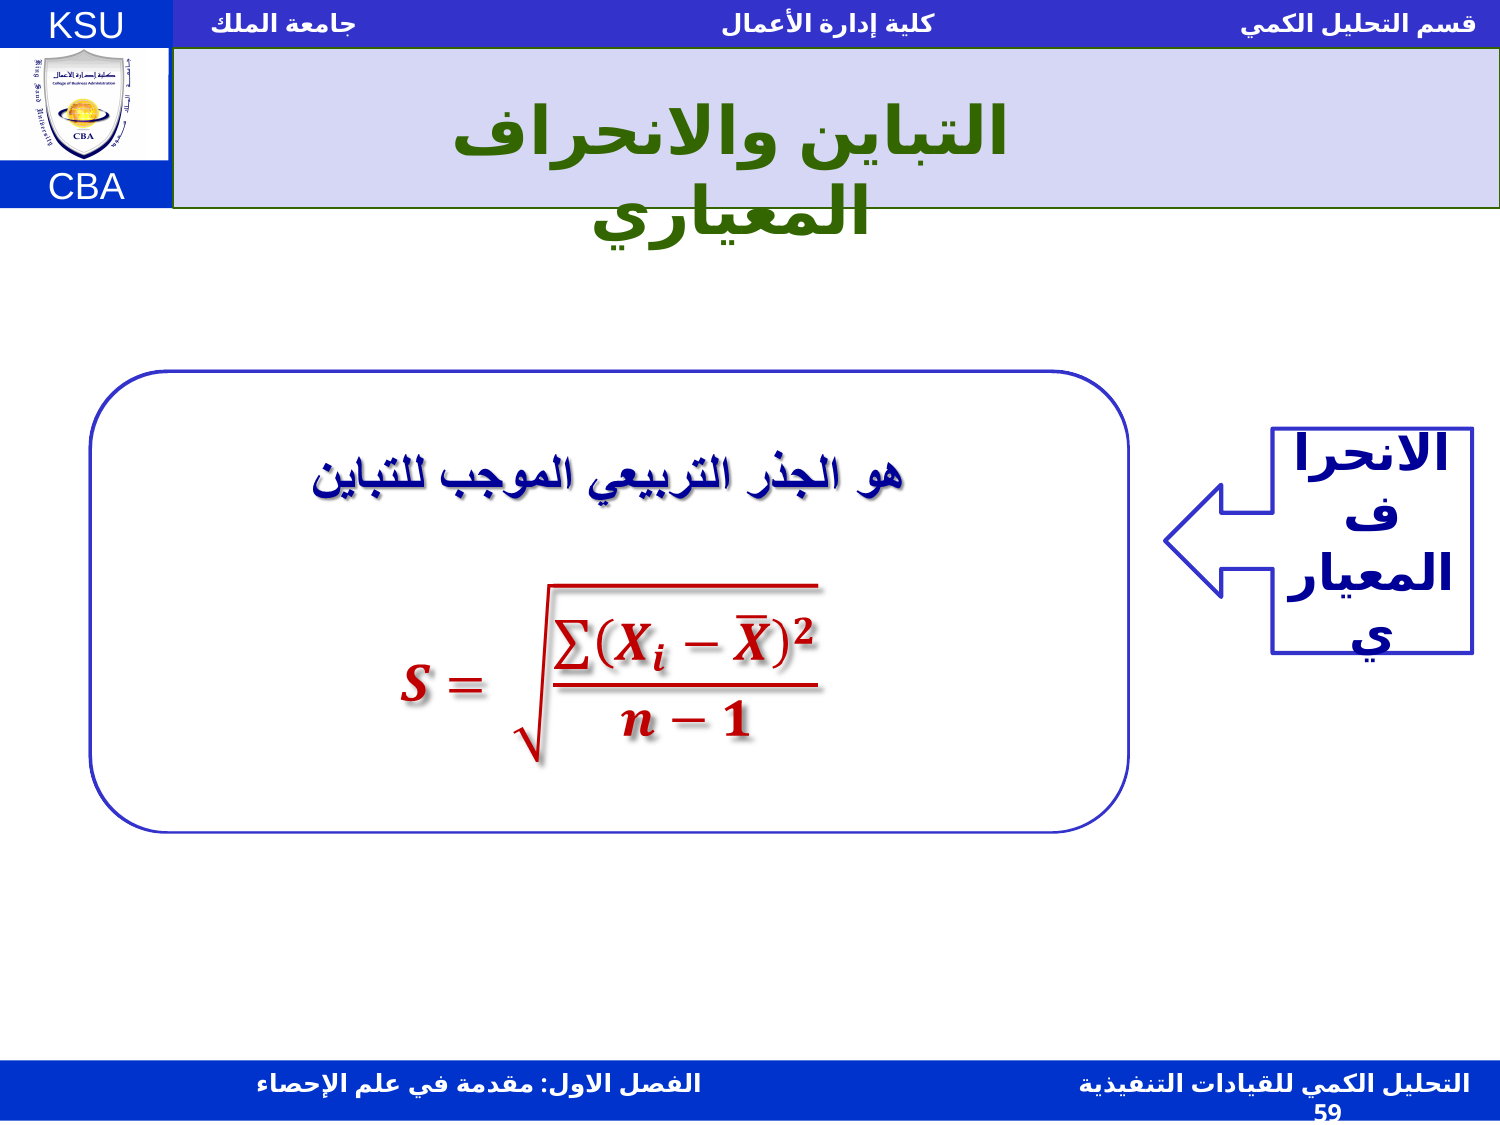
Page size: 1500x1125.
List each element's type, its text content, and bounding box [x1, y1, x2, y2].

text_box [172, 47, 1500, 209]
text_box CBA [0, 160, 172, 209]
text_box [88, 369, 1130, 834]
text_box قسم التحليل الكمي كلية إدارة الأعمال جامعة الملك سعود [173, 0, 1500, 47]
footer التحليل الكمي للقيادات التنفيذية الفصل الاول: مقدمة في علم الإحصاء 59 [0, 1060, 1500, 1122]
text_box التباين والانحراف المعياري [422, 80, 1041, 255]
picture [0, 39, 166, 181]
text_box الانحراف المعياري [1163, 426, 1475, 656]
text_box KSU [0, 0, 173, 48]
